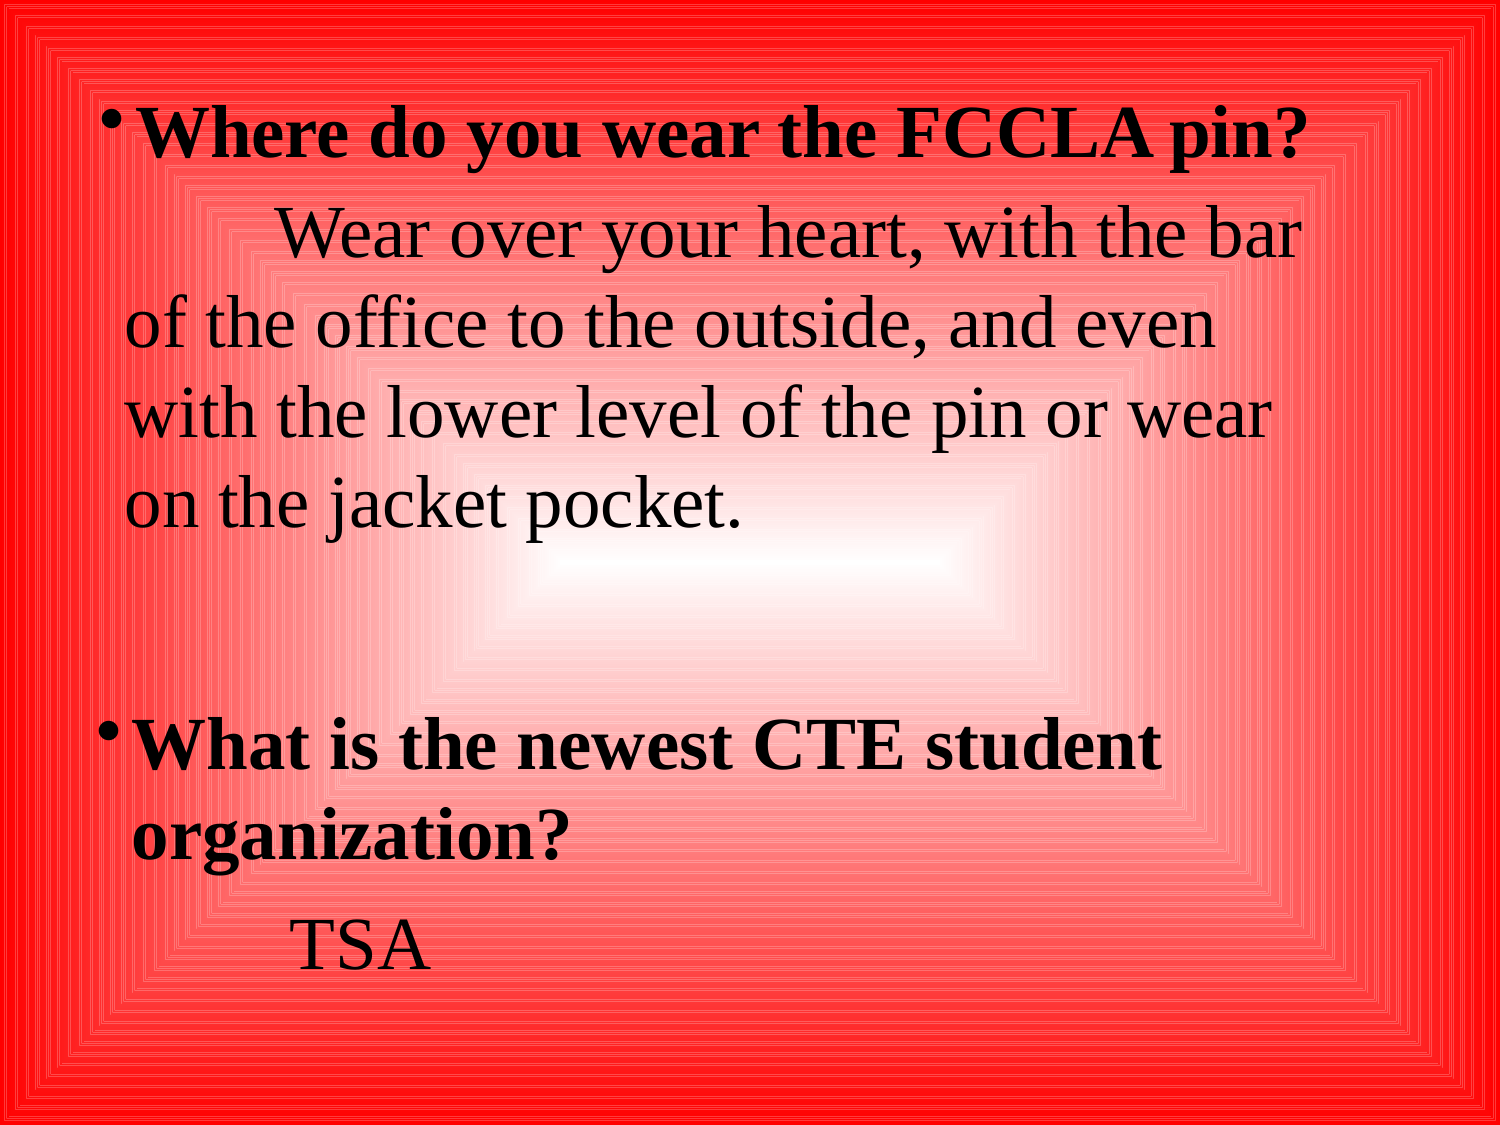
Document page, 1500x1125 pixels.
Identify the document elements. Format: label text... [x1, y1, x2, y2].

text_box What is the newest CTE student organization? [81, 687, 1500, 883]
text_box TSA [124, 887, 1165, 993]
text_box Where do you wear the FCCLA pin? [84, 74, 1438, 180]
text_box [125, 874, 964, 980]
text_box Wear over your heart, with the bar of the office to the outside, and even with the lower level of the pin or wear on the jacket pocket. [109, 174, 1345, 550]
